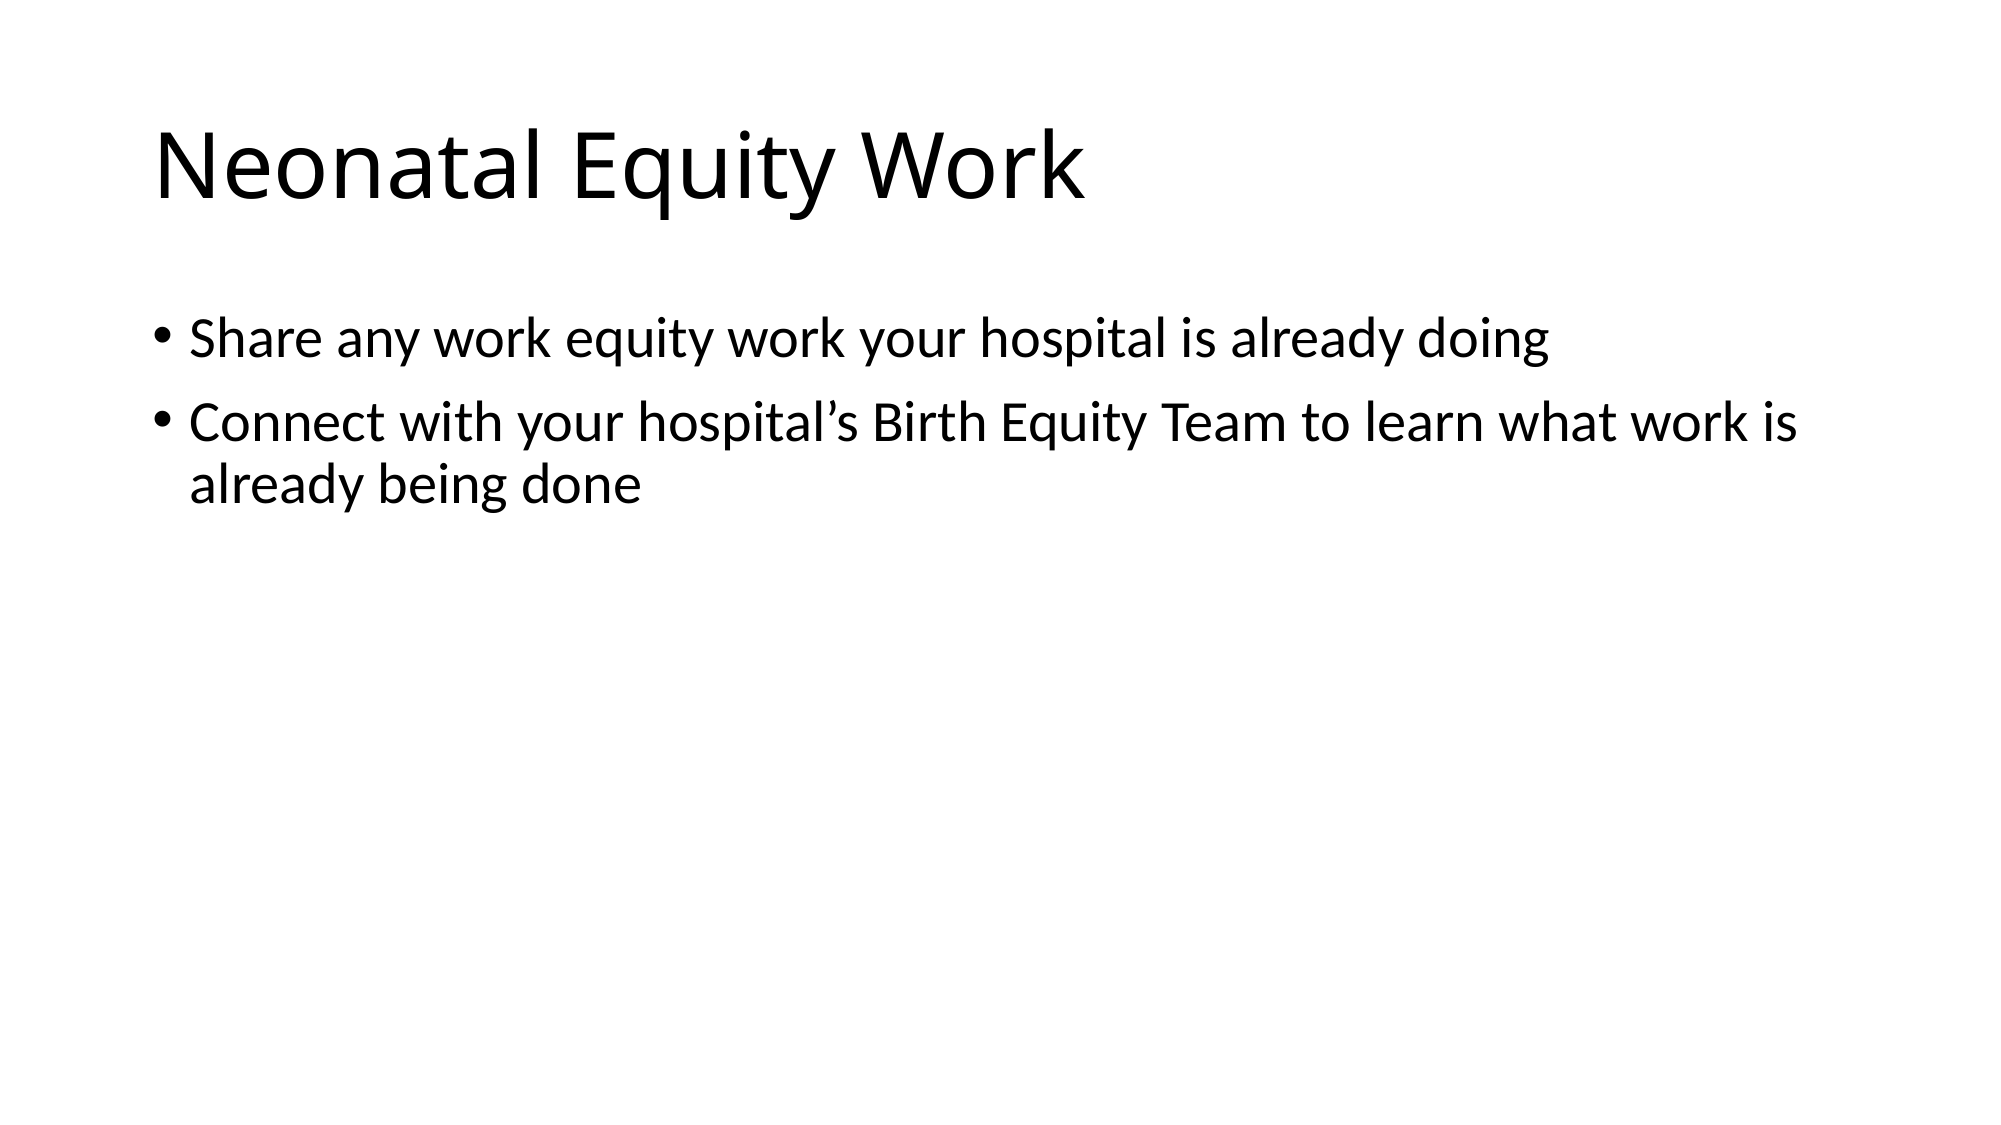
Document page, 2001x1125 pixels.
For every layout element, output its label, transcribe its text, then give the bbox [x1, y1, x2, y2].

title Neonatal Equity Work [137, 59, 1863, 278]
list Share any work equity work your hospital is already doing Connect with your hospital’s Birth Equity Team to learn what work is already being done [137, 299, 1863, 1014]
